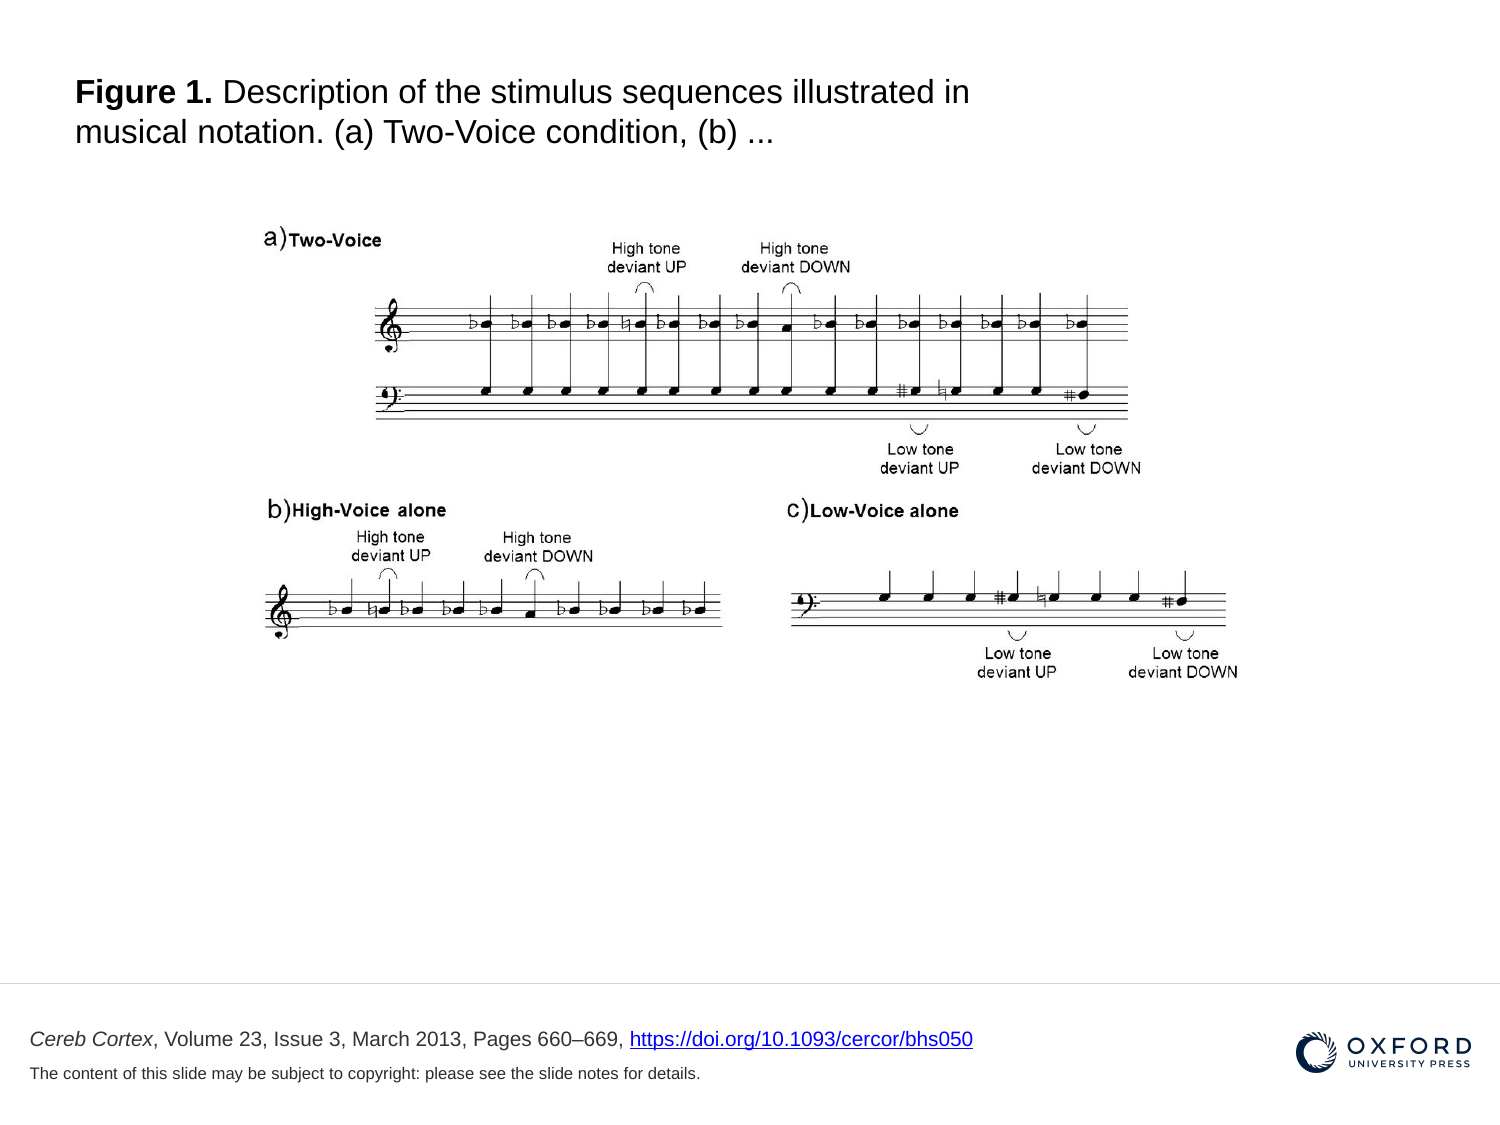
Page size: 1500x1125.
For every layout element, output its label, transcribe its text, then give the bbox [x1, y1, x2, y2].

title Figure 1. Description of the stimulus sequences illustrated in musical notation. (a) Two-Voice condition, (b) ... [75, 69, 1078, 171]
footer Cereb Cortex, Volume 23, Issue 3, March 2013, Pages 660–669, https://doi.org/10.1093/cercor/bhs050 The content of this slide may be subject to copyright: please see the slide notes for details. [0, 983, 1260, 1125]
picture [262, 224, 1238, 679]
picture [1296, 1032, 1471, 1073]
